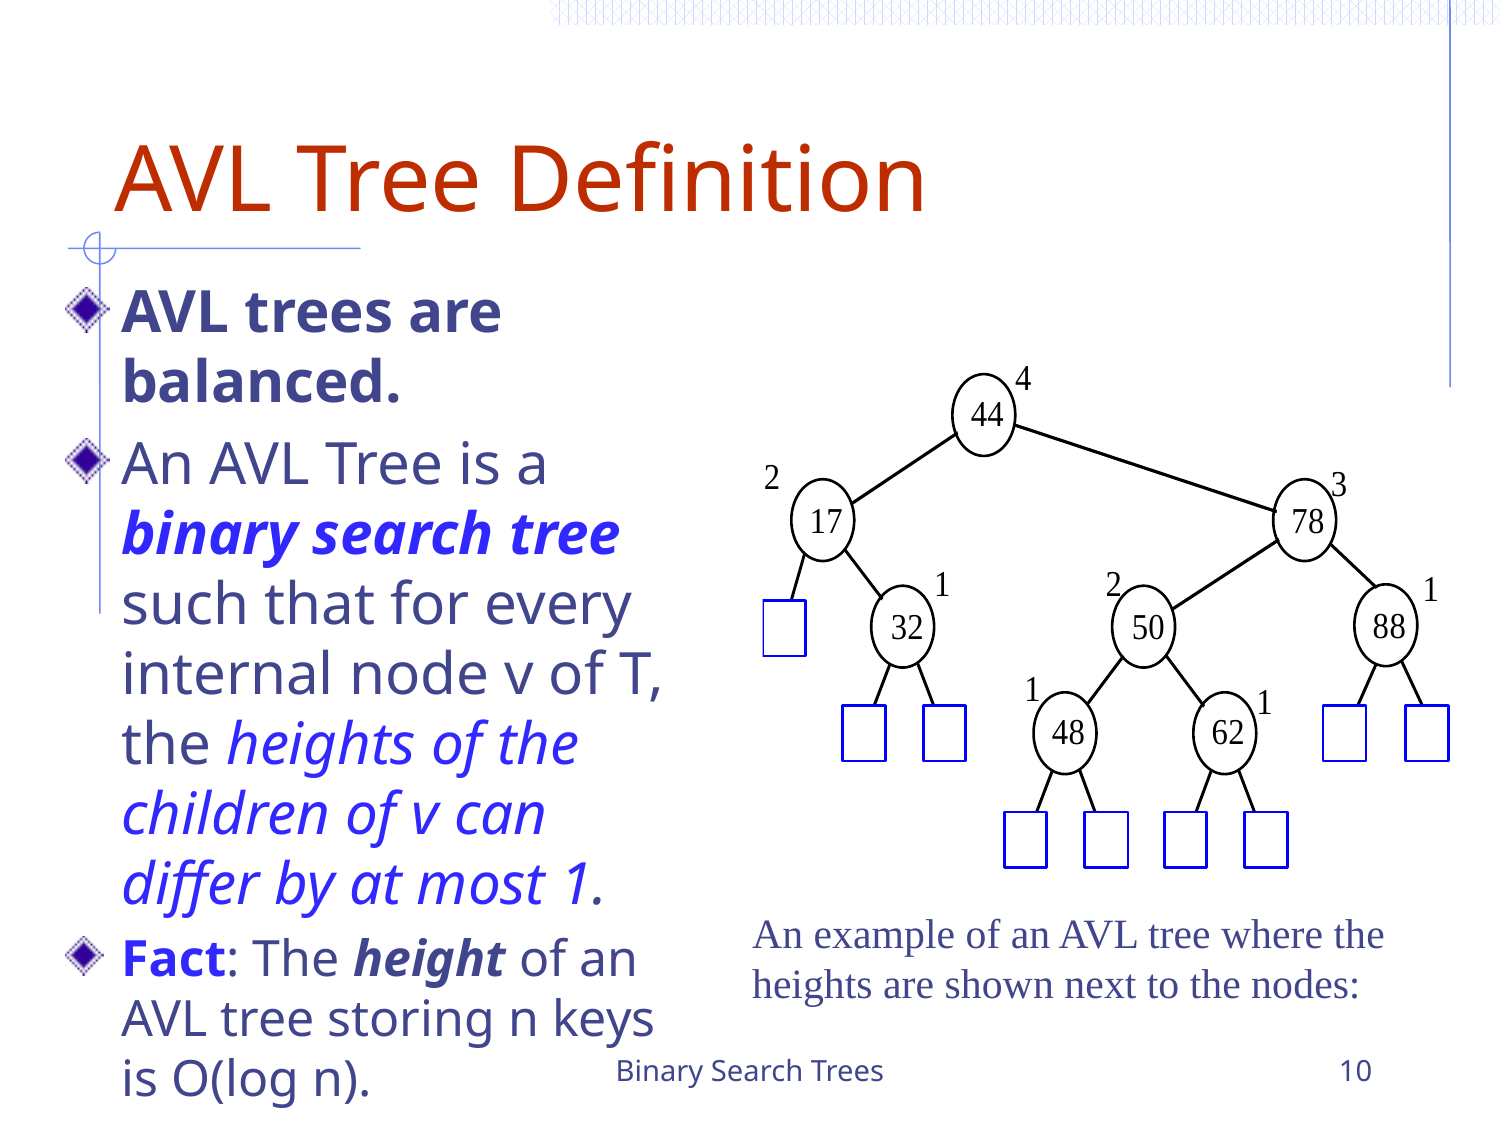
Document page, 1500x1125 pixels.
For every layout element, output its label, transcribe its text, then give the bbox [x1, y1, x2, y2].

list AVL trees are balanced. An AVL Tree is a binary search tree such that for every internal node v of T, the heights of the children of v can differ by at most 1. Fact: The height of an AVL tree storing n keys is O(log n). [49, 266, 713, 988]
footer Binary Search Trees [512, 1024, 988, 1101]
picture [65, 438, 110, 484]
title AVL Tree Definition [99, 49, 1376, 238]
slide_number 10 [1074, 1024, 1388, 1101]
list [762, 362, 1451, 870]
picture [65, 287, 110, 333]
text_box An example of an AVL tree where the heights are shown next to the nodes: [737, 899, 1413, 1015]
picture [65, 936, 104, 976]
